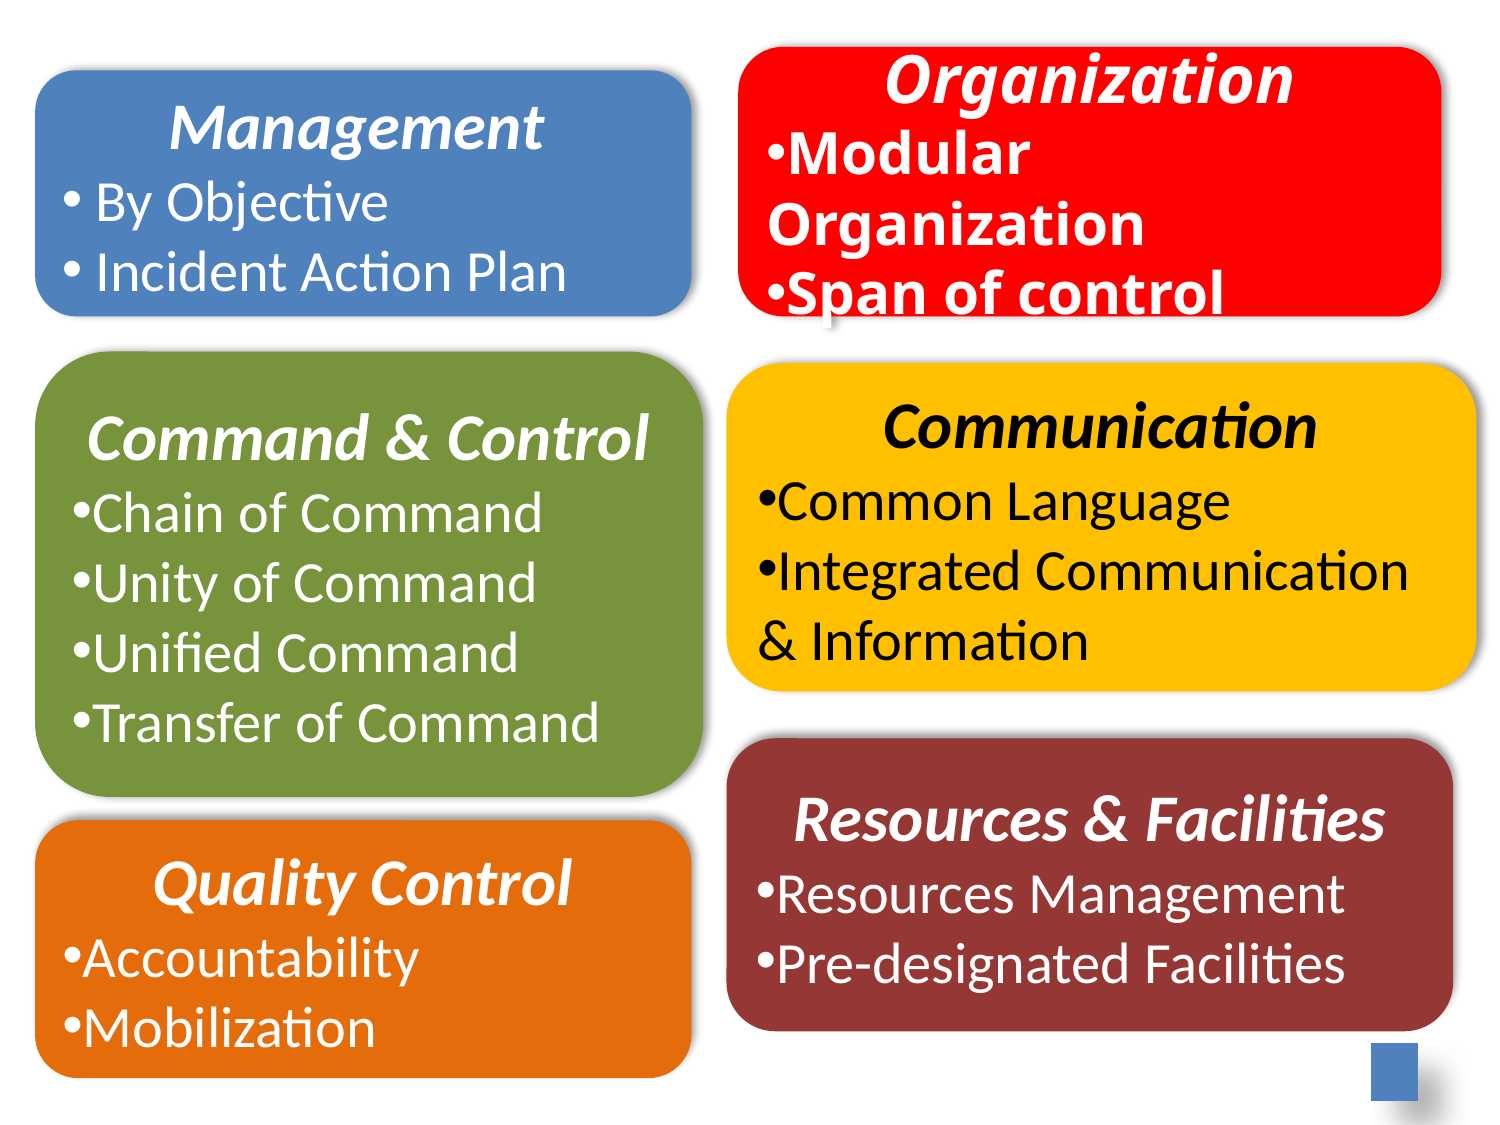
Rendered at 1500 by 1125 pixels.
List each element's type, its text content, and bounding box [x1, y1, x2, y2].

text_box Resources & Facilities Resources Management Pre-designated Facilities [724, 736, 1456, 1034]
text_box Command & Control Chain of Command Unity of Command Unified Command Transfer of Command [32, 349, 706, 799]
text_box Management By Objective Incident Action Plan [32, 68, 694, 319]
text_box [1369, 1041, 1420, 1104]
text_box Communication Common Language Integrated Communication & Information [724, 361, 1479, 694]
text_box Organization Modular Organization Span of control [736, 44, 1444, 319]
text_box Quality Control Accountability Mobilization [32, 818, 694, 1081]
